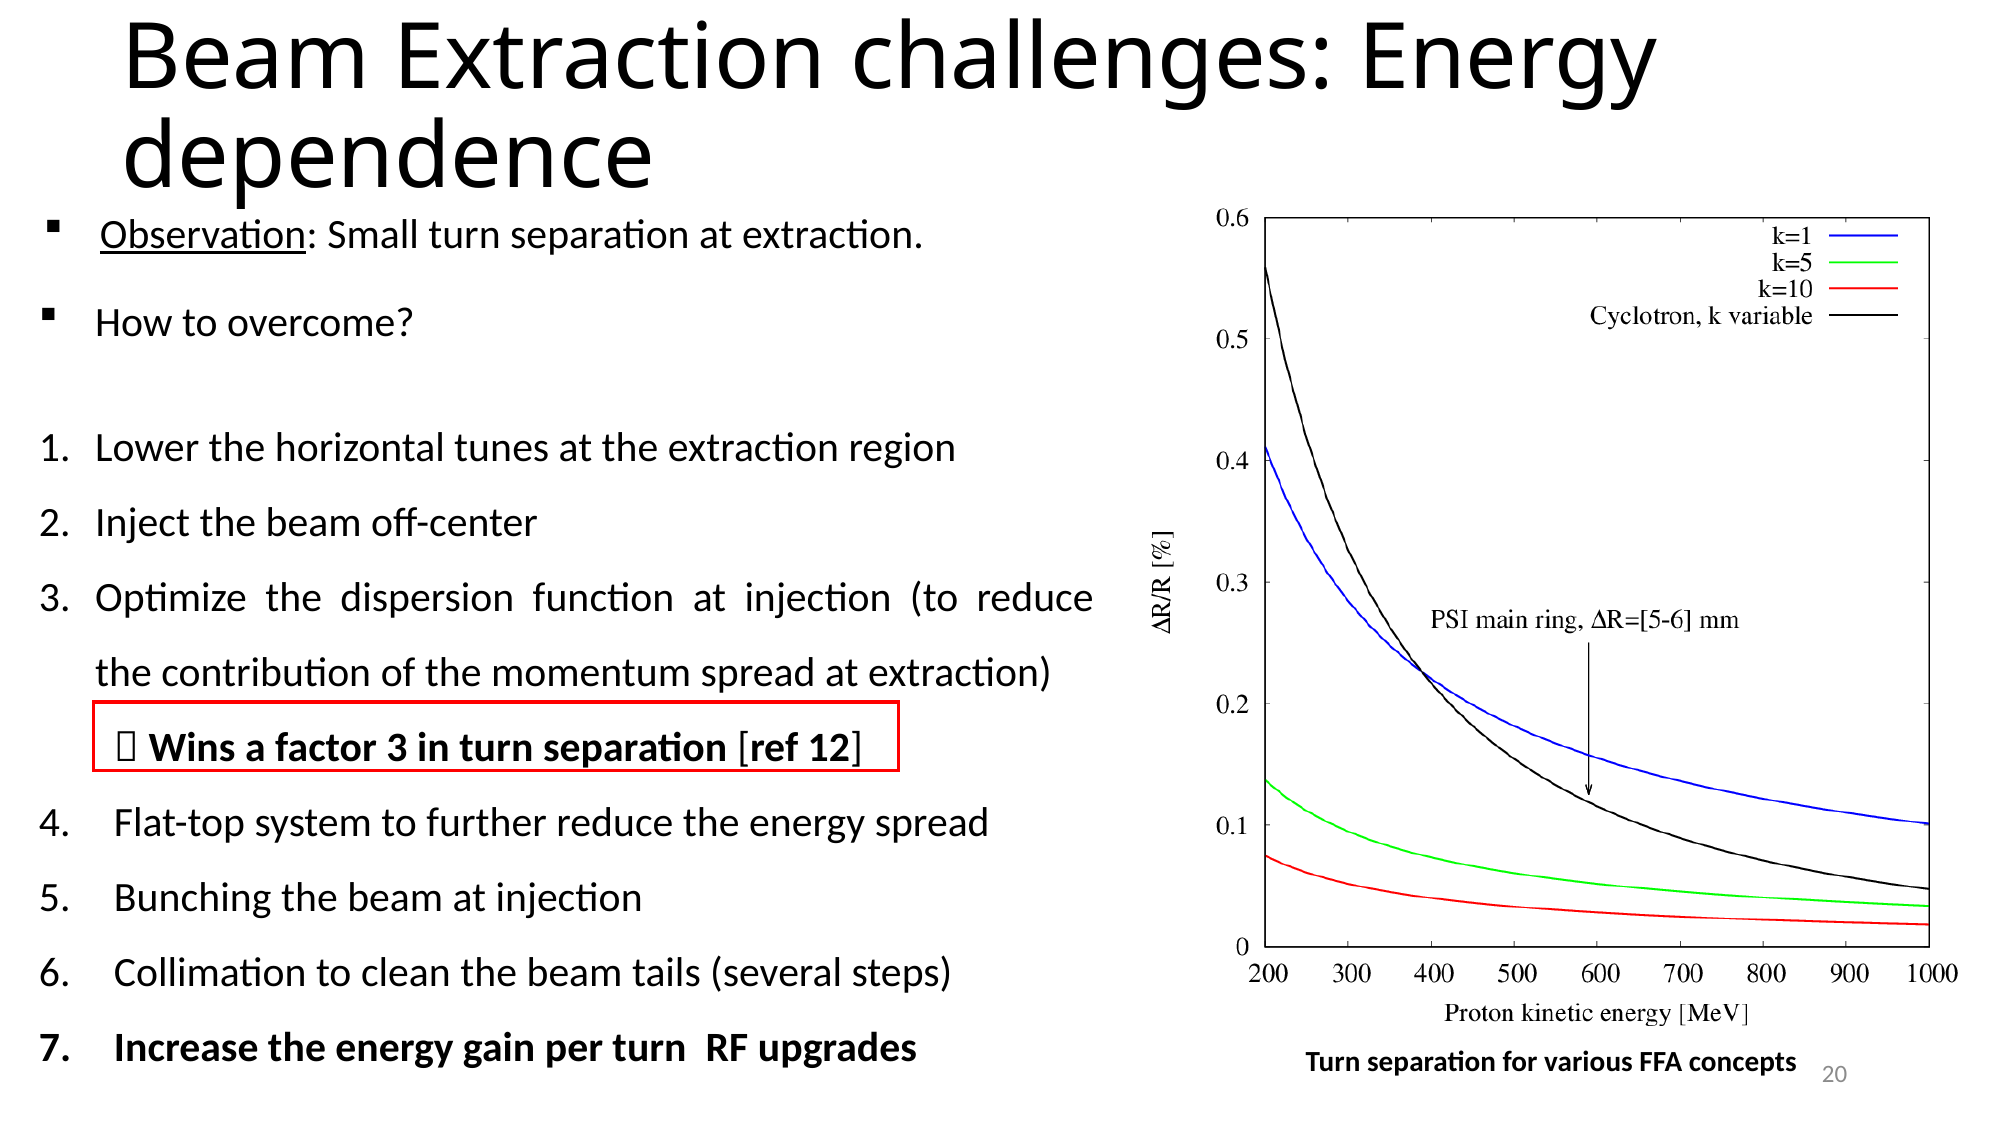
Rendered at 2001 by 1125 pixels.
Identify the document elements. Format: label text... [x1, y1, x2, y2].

text_box Turn separation for various FFA concepts [1290, 1034, 1813, 1085]
slide_number 20 [1412, 1042, 1863, 1103]
title Beam Extraction challenges: Energy dependence [106, 0, 1963, 218]
text_box Observation: Small turn separation at extraction. [29, 199, 940, 264]
picture [1140, 198, 1963, 1026]
text_box [92, 701, 899, 771]
